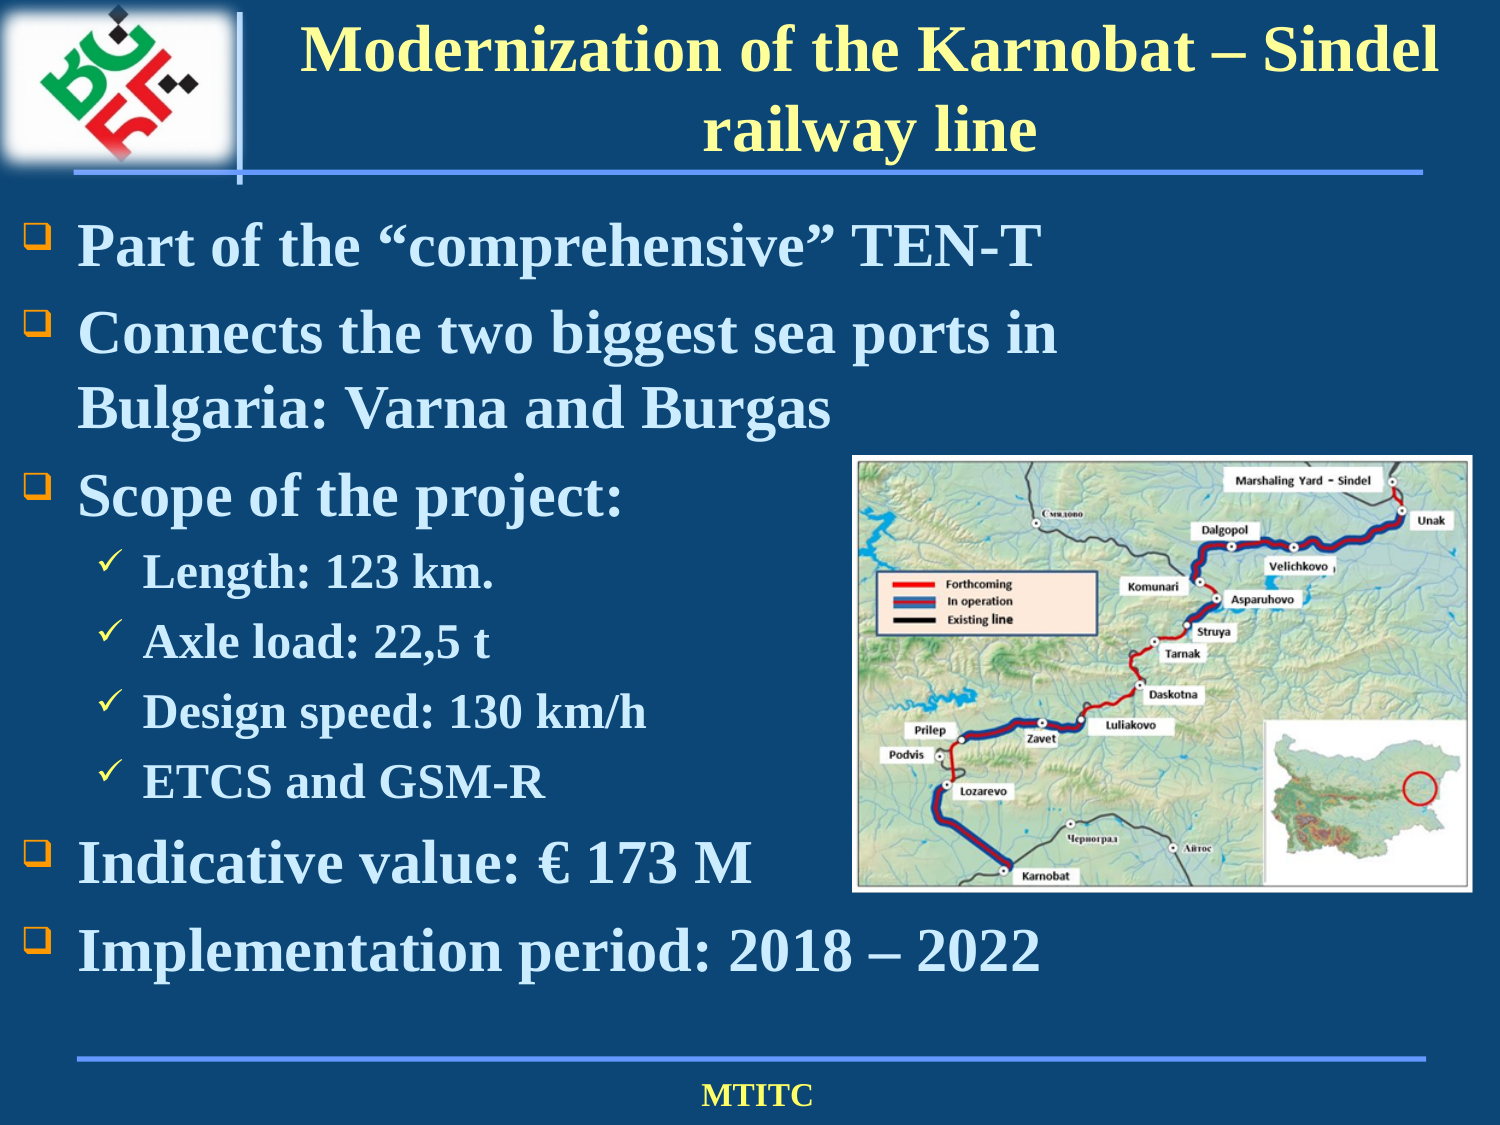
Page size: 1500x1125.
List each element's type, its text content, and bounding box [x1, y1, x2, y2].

title Modernization of the Karnobat – Sindel railway line [241, 7, 1500, 173]
list Part of the “comprehensive” TEN-T Connects the two biggest sea ports in Bulgaria: Varna and Burgas Scope of the project: Length: 123 km. Axle load: 22,5 t Design speed: 130 km/h ETCS and GSM-R Indicative value: € 173 M Implementation period: 2018 – 2022 [5, 196, 1176, 1047]
picture [852, 454, 1474, 894]
picture [17, 22, 221, 142]
